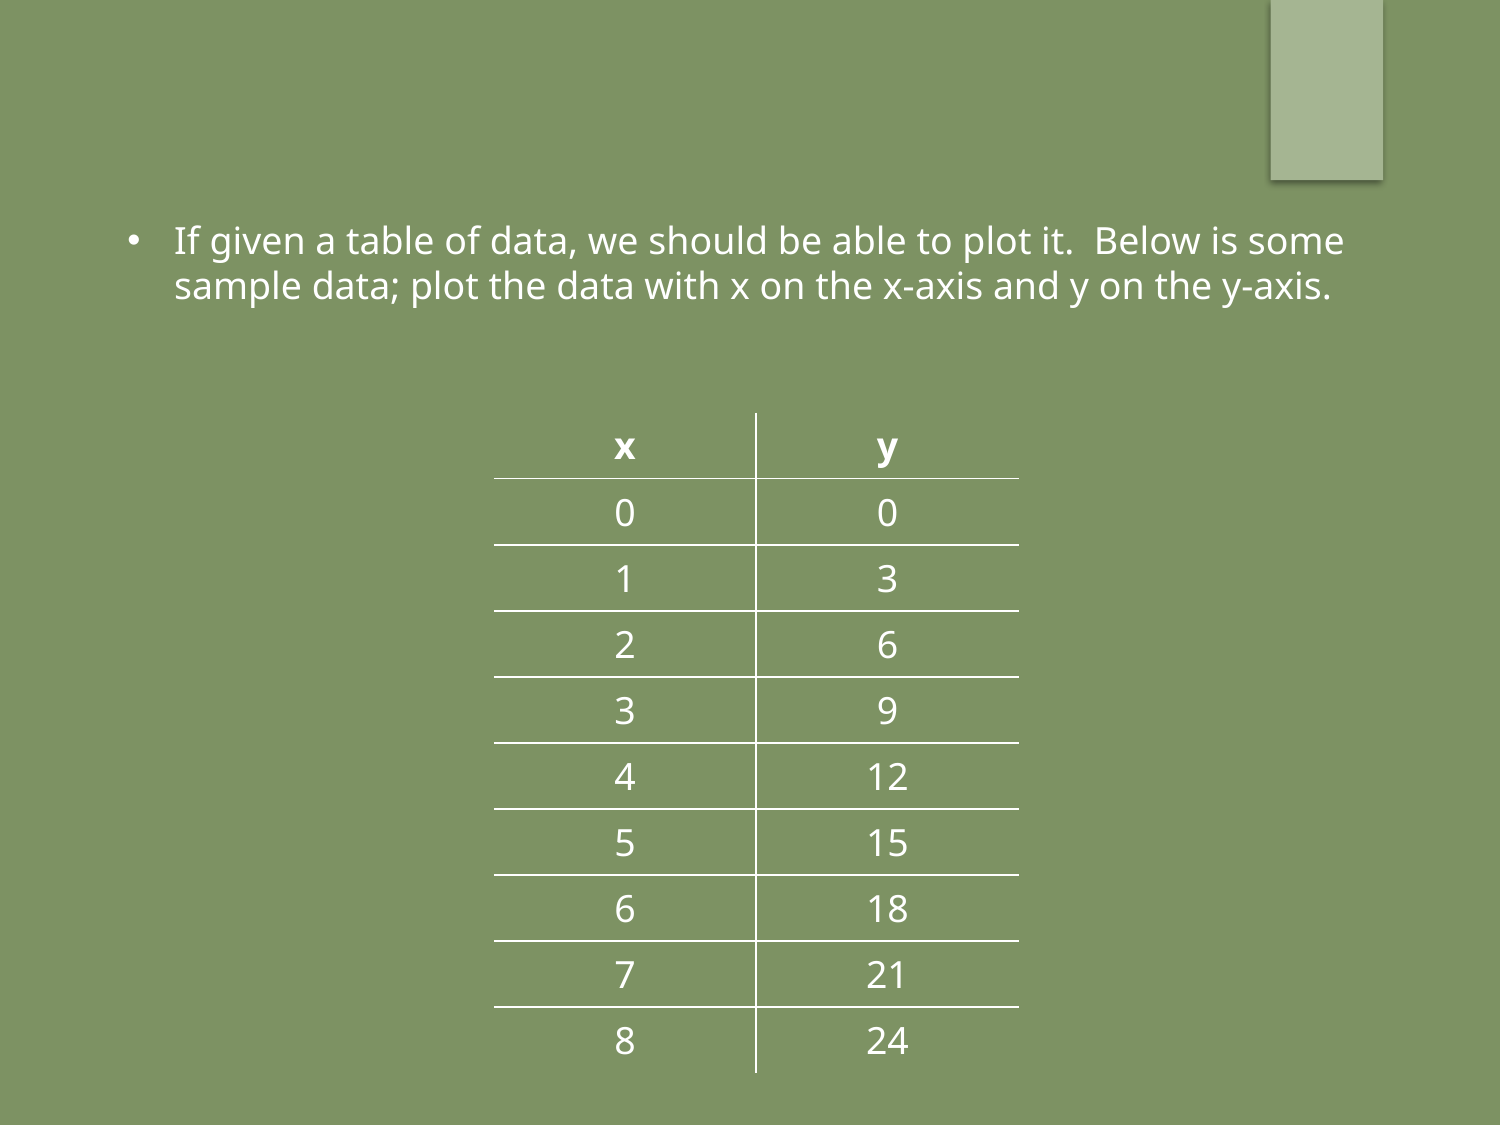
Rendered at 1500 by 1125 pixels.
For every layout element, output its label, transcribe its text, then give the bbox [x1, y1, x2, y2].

text_box If given a table of data, we should be able to plot it. Below is some sample data; plot the data with x on the x-axis and y on the y-axis. [112, 74, 1400, 315]
table_cell 8 [494, 1008, 755, 1073]
table_cell 3 [757, 546, 1019, 610]
table_cell 4 [494, 744, 755, 808]
table_cell 15 [757, 810, 1019, 874]
table_cell 24 [757, 1008, 1019, 1073]
table_cell 3 [494, 678, 755, 742]
table_cell 6 [757, 612, 1019, 676]
table_header y [757, 413, 1019, 478]
table_cell 0 [757, 479, 1019, 544]
table_cell 12 [757, 744, 1019, 808]
table_header x [494, 413, 755, 478]
table_cell 5 [494, 810, 755, 874]
table_cell 7 [494, 942, 755, 1006]
table_cell 21 [757, 942, 1019, 1006]
table_cell 18 [757, 876, 1019, 940]
table_cell 1 [494, 546, 755, 610]
table_cell 0 [494, 479, 755, 544]
table_cell 9 [757, 678, 1019, 742]
table_cell 6 [494, 876, 755, 940]
table_cell 2 [494, 612, 755, 676]
